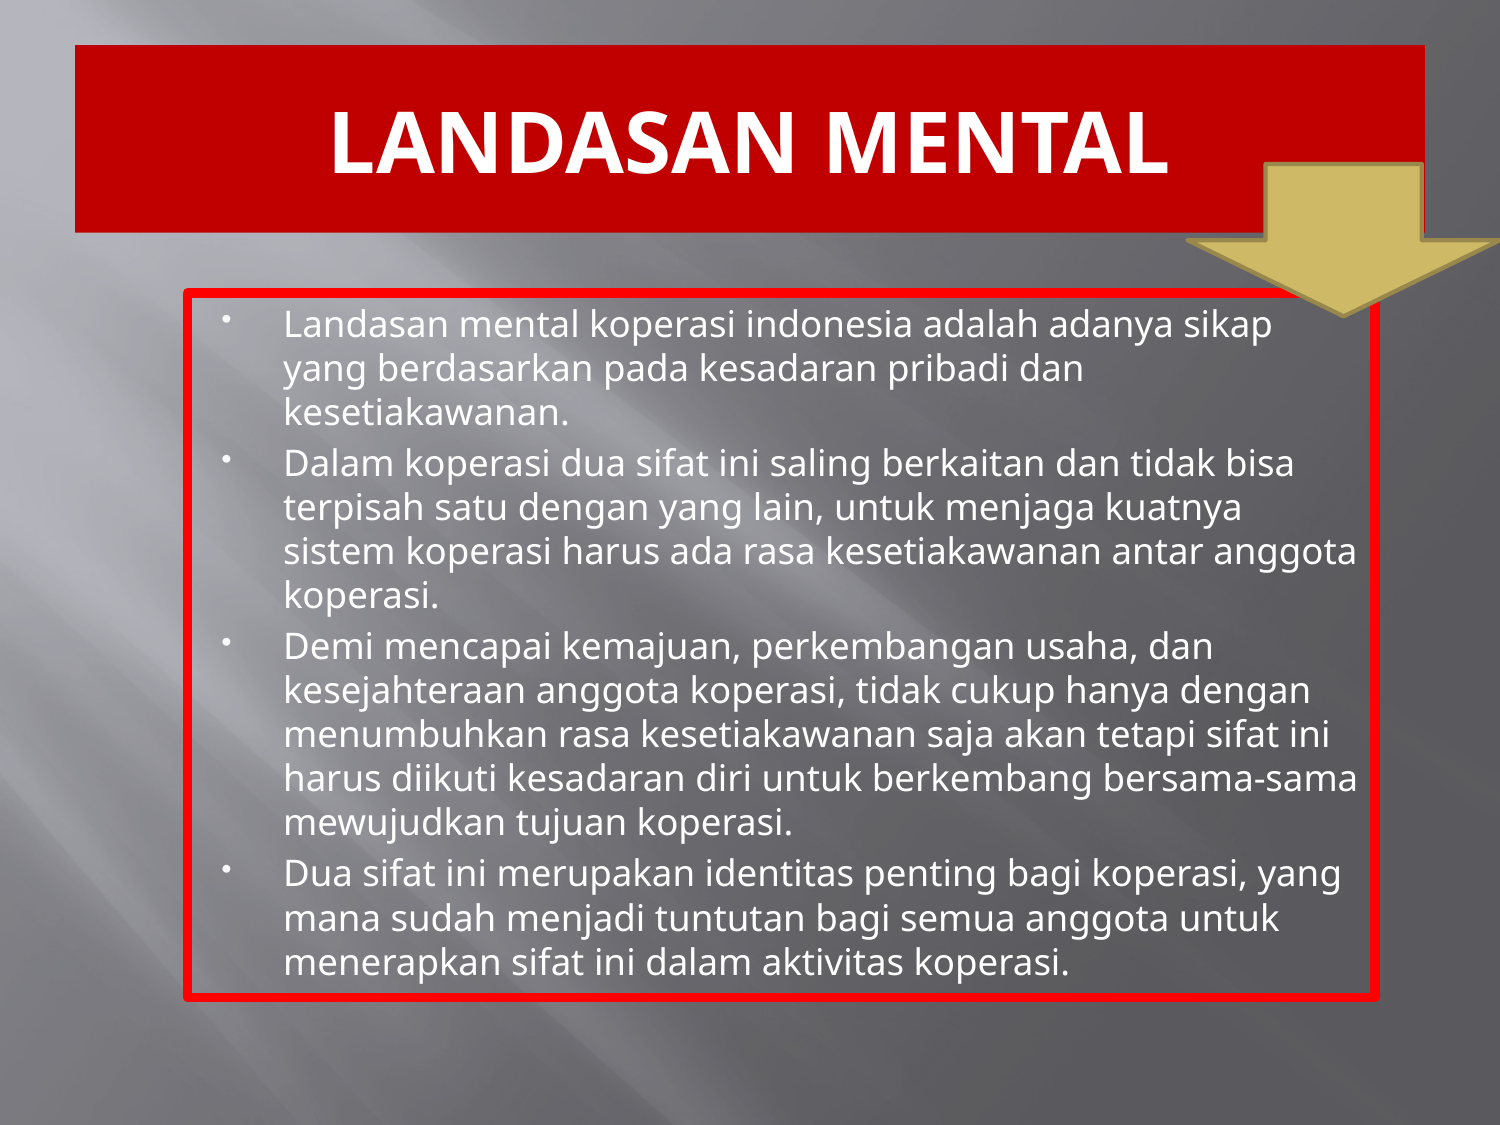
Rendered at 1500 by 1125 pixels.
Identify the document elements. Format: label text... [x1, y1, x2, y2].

title LANDASAN MENTAL [75, 45, 1425, 233]
text_box [1185, 161, 1500, 319]
list Landasan mental koperasi indonesia adalah adanya sikap yang berdasarkan pada kesadaran pribadi dan kesetiakawanan. Dalam koperasi dua sifat ini saling berkaitan dan tidak bisa terpisah satu dengan yang lain, untuk menjaga kuatnya sistem koperasi harus ada rasa kesetiakawanan antar anggota koperasi. Demi mencapai kemajuan, perkembangan usaha, dan kesejahteraan anggota koperasi, tidak cukup hanya dengan menumbuhkan rasa kesetiakawanan saja akan tetapi sifat ini harus diikuti kesadaran diri untuk berkembang bersama-sama mewujudkan tujuan koperasi. Dua sifat ini merupakan identitas penting bagi koperasi, yang mana sudah menjadi tuntutan bagi semua anggota untuk menerapkan sifat ini dalam aktivitas koperasi. [187, 292, 1375, 998]
